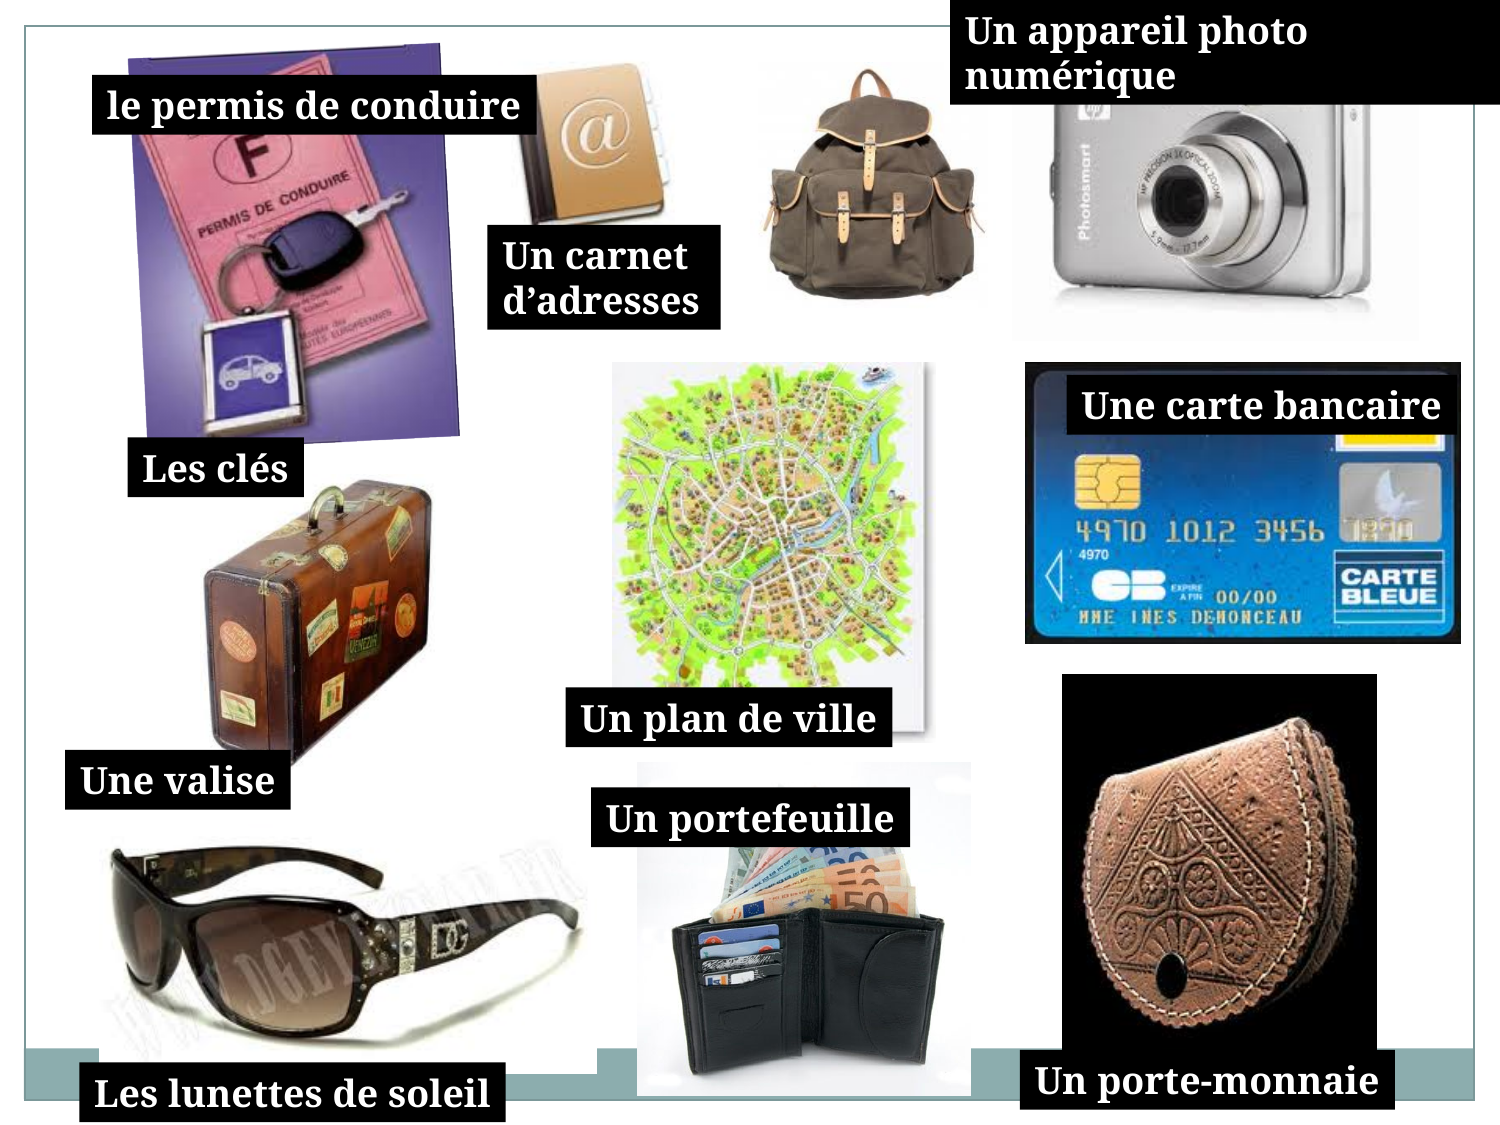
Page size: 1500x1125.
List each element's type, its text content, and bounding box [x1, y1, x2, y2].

picture [1062, 674, 1377, 1068]
text_box Un appareil photo numérique [950, 0, 1500, 105]
picture [128, 43, 459, 444]
text_box Une valise [65, 749, 291, 810]
picture [99, 824, 598, 1074]
picture [637, 762, 971, 1096]
text_box Un porte-monnaie [1019, 1049, 1395, 1110]
picture [1012, 37, 1419, 341]
text_box Un plan de ville [565, 687, 607, 748]
text_box Les lunettes de soleil [79, 1062, 506, 1123]
text_box le permis de conduire [92, 74, 130, 135]
text_box le permis de conduire [456, 74, 467, 135]
text_box Un portefeuille [591, 787, 630, 848]
picture [199, 474, 436, 770]
picture [749, 62, 997, 309]
picture [1024, 362, 1462, 644]
text_box Les clés [127, 437, 304, 498]
text_box Un carnet d’adresses [487, 224, 721, 330]
picture [612, 362, 937, 743]
picture [474, 37, 701, 263]
